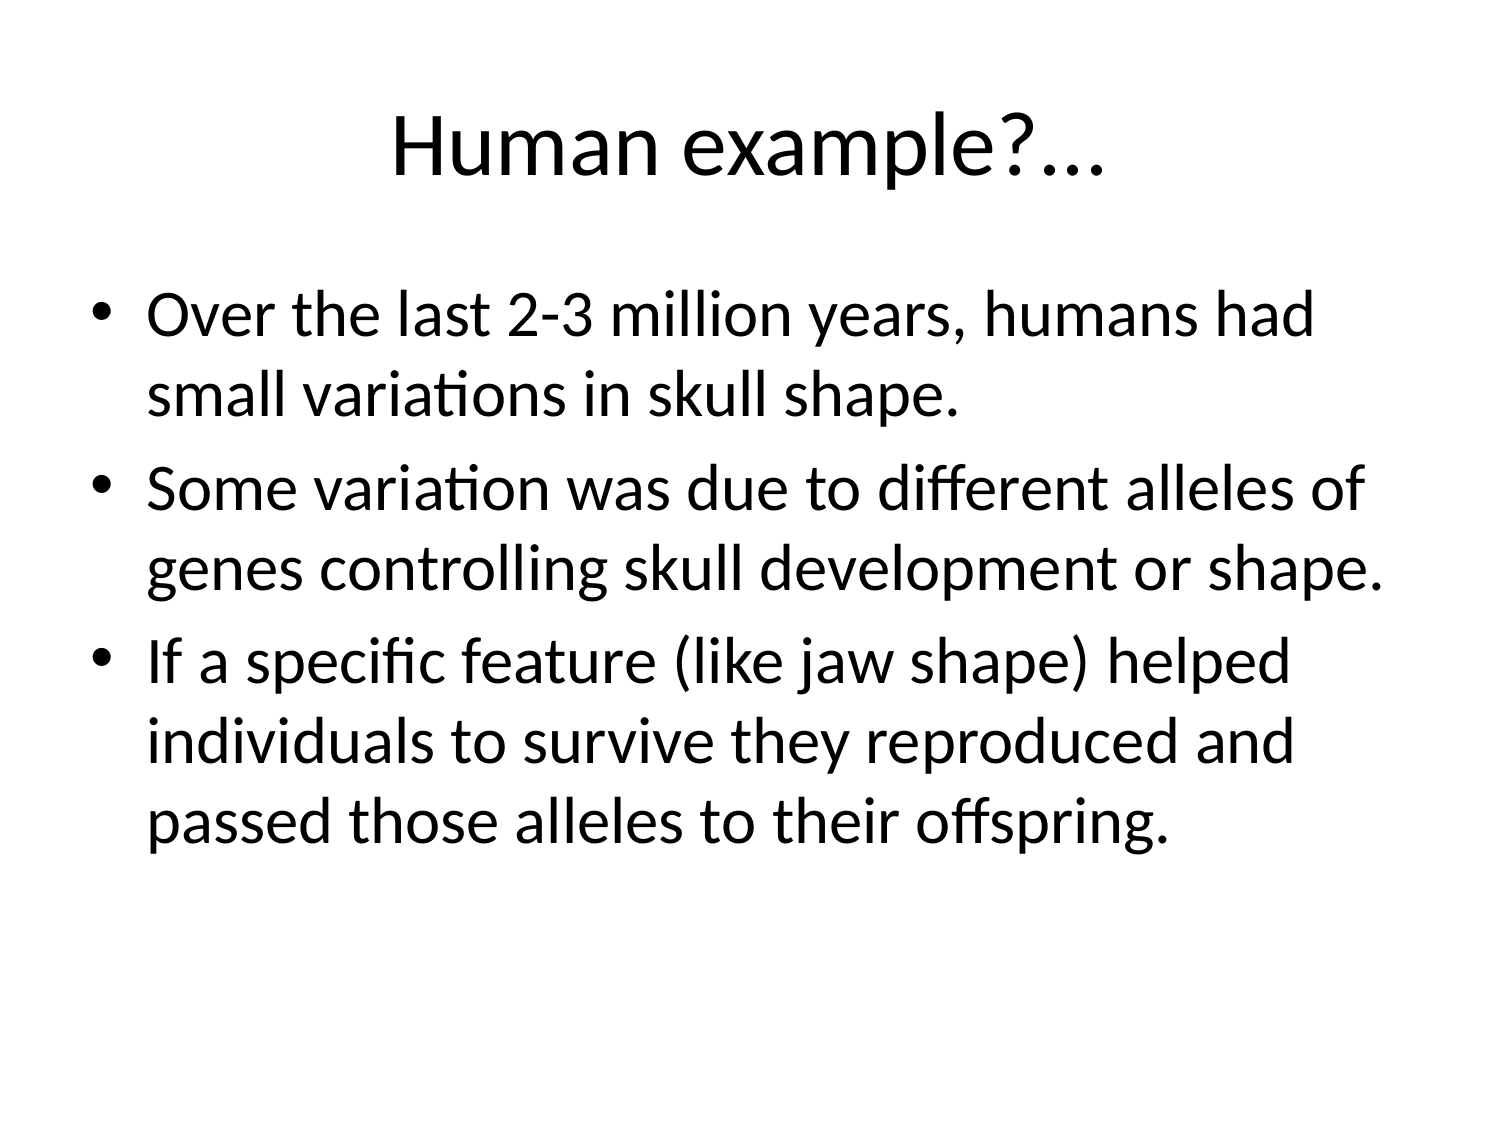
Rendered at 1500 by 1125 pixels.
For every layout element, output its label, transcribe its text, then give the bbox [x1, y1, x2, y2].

list Over the last 2-3 million years, humans had small variations in skull shape. Some variation was due to different alleles of genes controlling skull development or shape. If a specific feature (like jaw shape) helped individuals to survive they reproduced and passed those alleles to their offspring. [75, 262, 1425, 1005]
title Human example?... [75, 45, 1425, 233]
